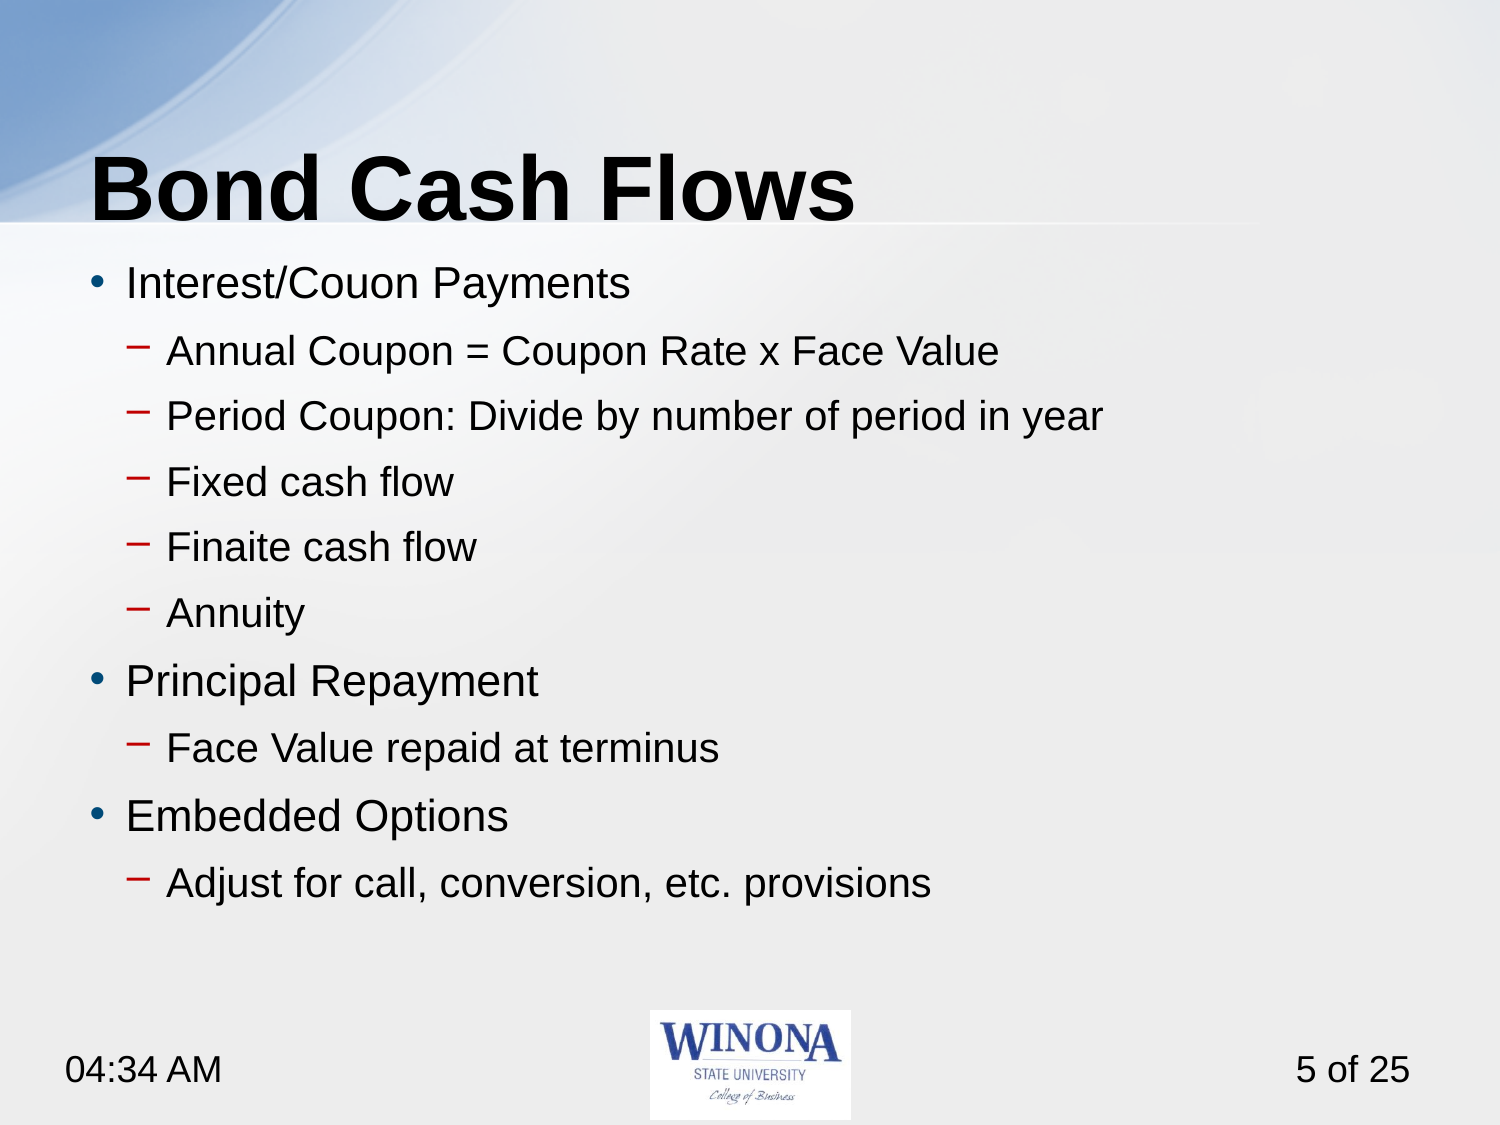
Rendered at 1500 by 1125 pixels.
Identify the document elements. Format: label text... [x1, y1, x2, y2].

text_box [99, 271, 1482, 988]
list Interest/Couon Payments Annual Coupon = Coupon Rate x Face Value Period Coupon: Divide by number of period in year Fixed cash flow Finaite cash flow Annuity Principal Repayment Face Value repaid at terminus Embedded Options Adjust for call, conversion, etc. provisions [74, 246, 1457, 963]
picture [0, 0, 1500, 1125]
title Bond Cash Flows [75, 58, 1426, 246]
